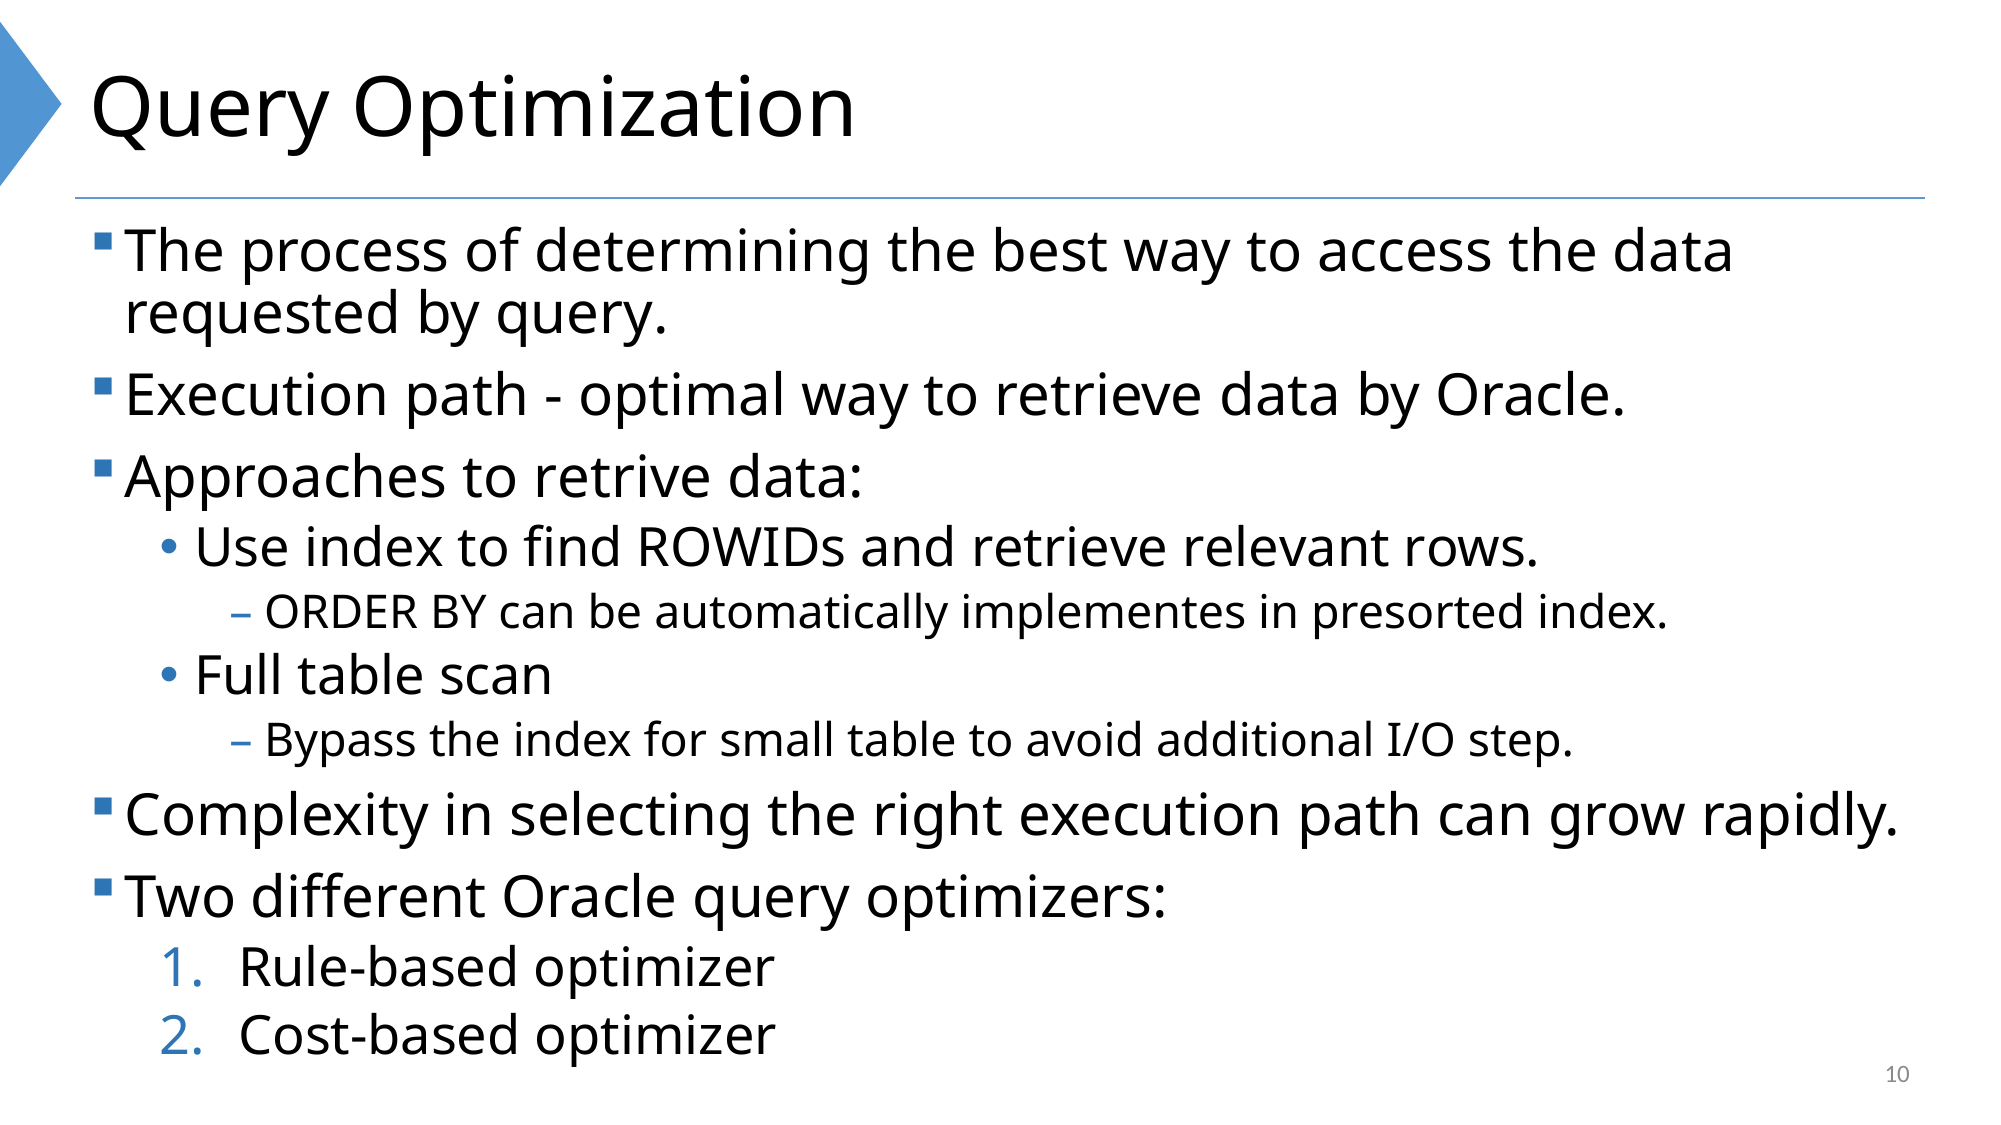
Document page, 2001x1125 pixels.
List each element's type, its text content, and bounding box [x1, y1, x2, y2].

slide_number 10 [1475, 1042, 1926, 1103]
list The process of determining the best way to access the data requested by query. Execution path - optimal way to retrieve data by Oracle. Approaches to retrive data: Use index to find ROWIDs and retrieve relevant rows. ORDER BY can be automatically implementes in presorted index. Full table scan Bypass the index for small table to avoid additional I/O step. Complexity in selecting the right execution path can grow rapidly. Two different Oracle query optimizers: Rule-based optimizer Cost-based optimizer [74, 213, 1926, 1104]
title Query Optimization [74, 21, 1926, 198]
